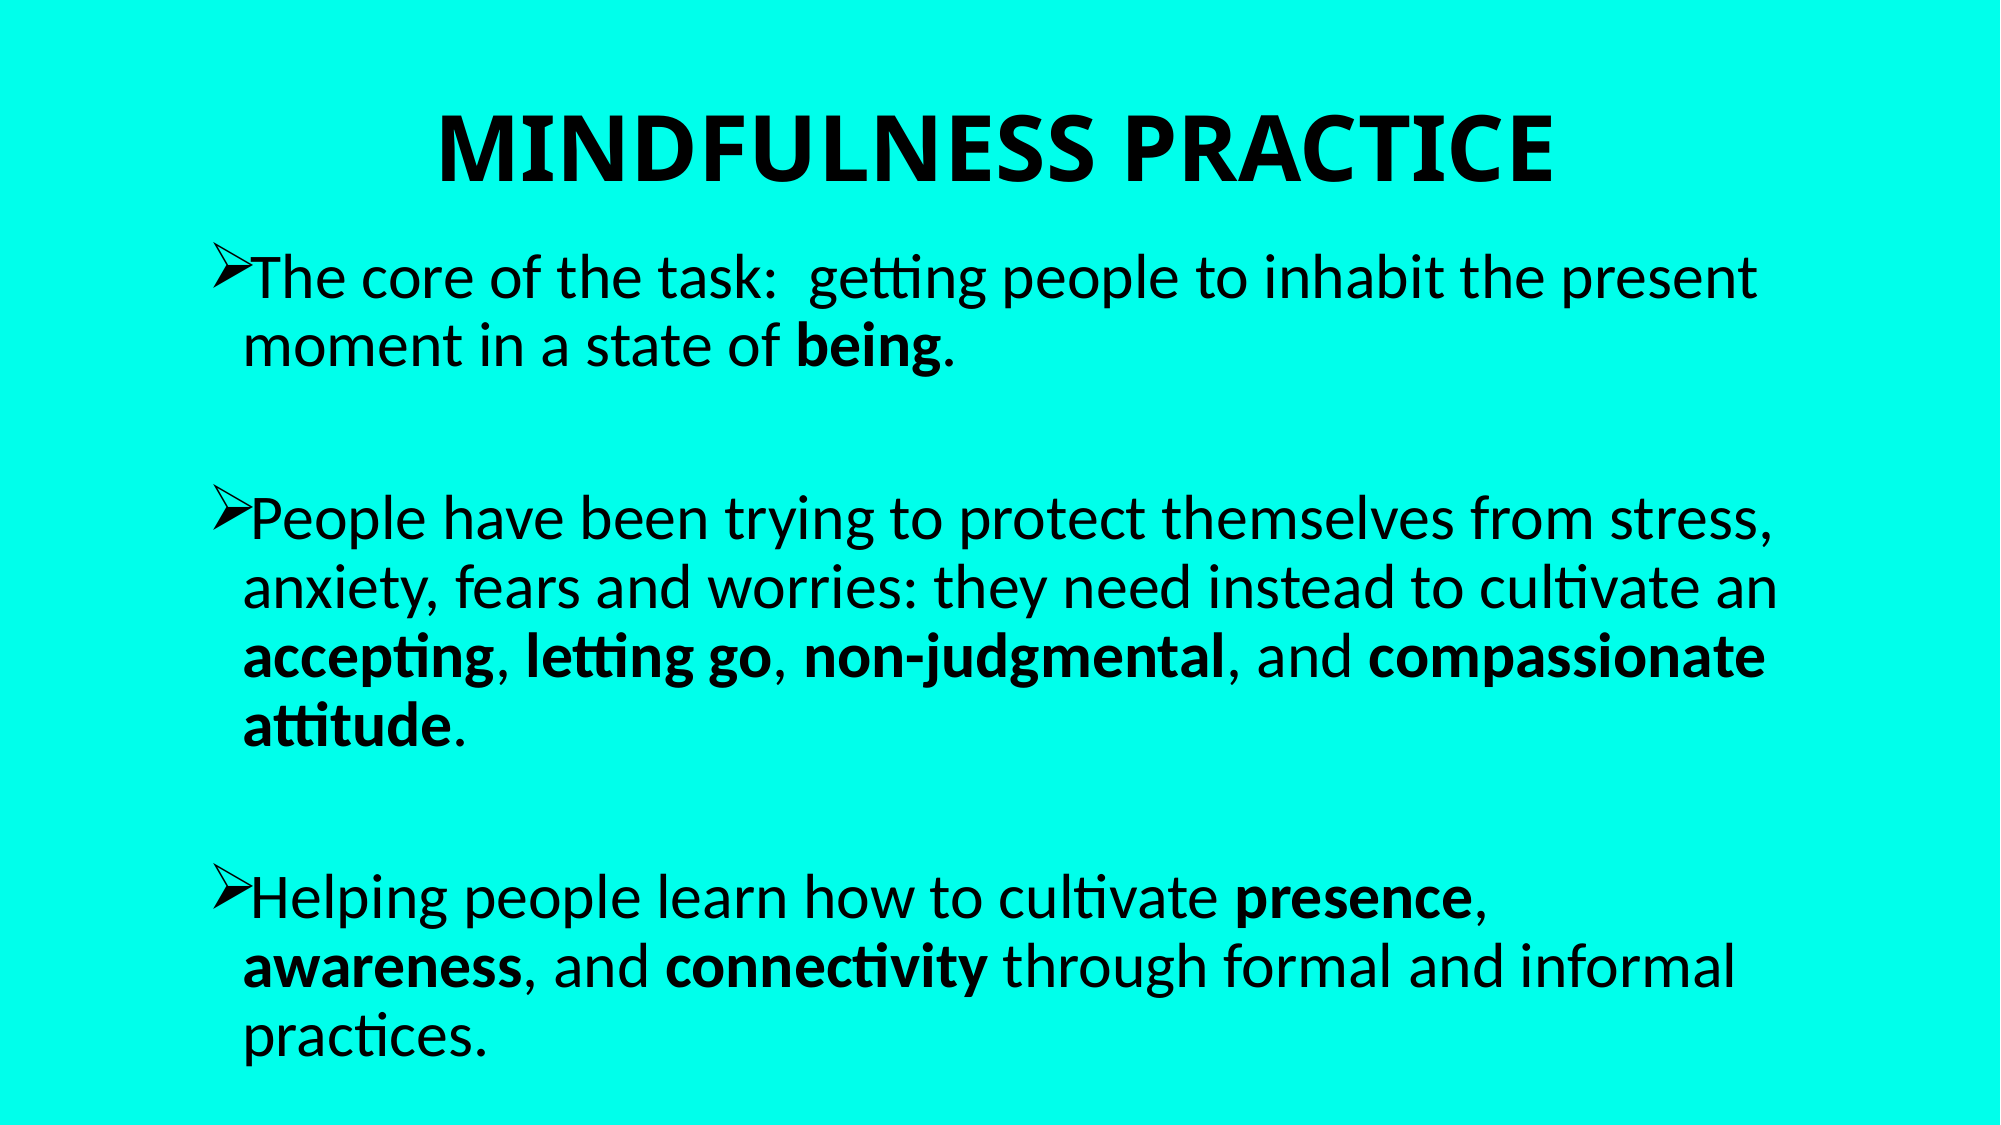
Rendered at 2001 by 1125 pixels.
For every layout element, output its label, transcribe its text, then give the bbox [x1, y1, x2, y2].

list The core of the task: getting people to inhabit the present moment in a state of being. People have been trying to protect themselves from stress, anxiety, fears and worries: they need instead to cultivate an accepting, letting go, non-judgmental, and compassionate attitude. Helping people learn how to cultivate presence, awareness, and connectivity through formal and informal practices. [192, 235, 1800, 1080]
title MINDFULNESS PRACTICE [192, 45, 1800, 235]
